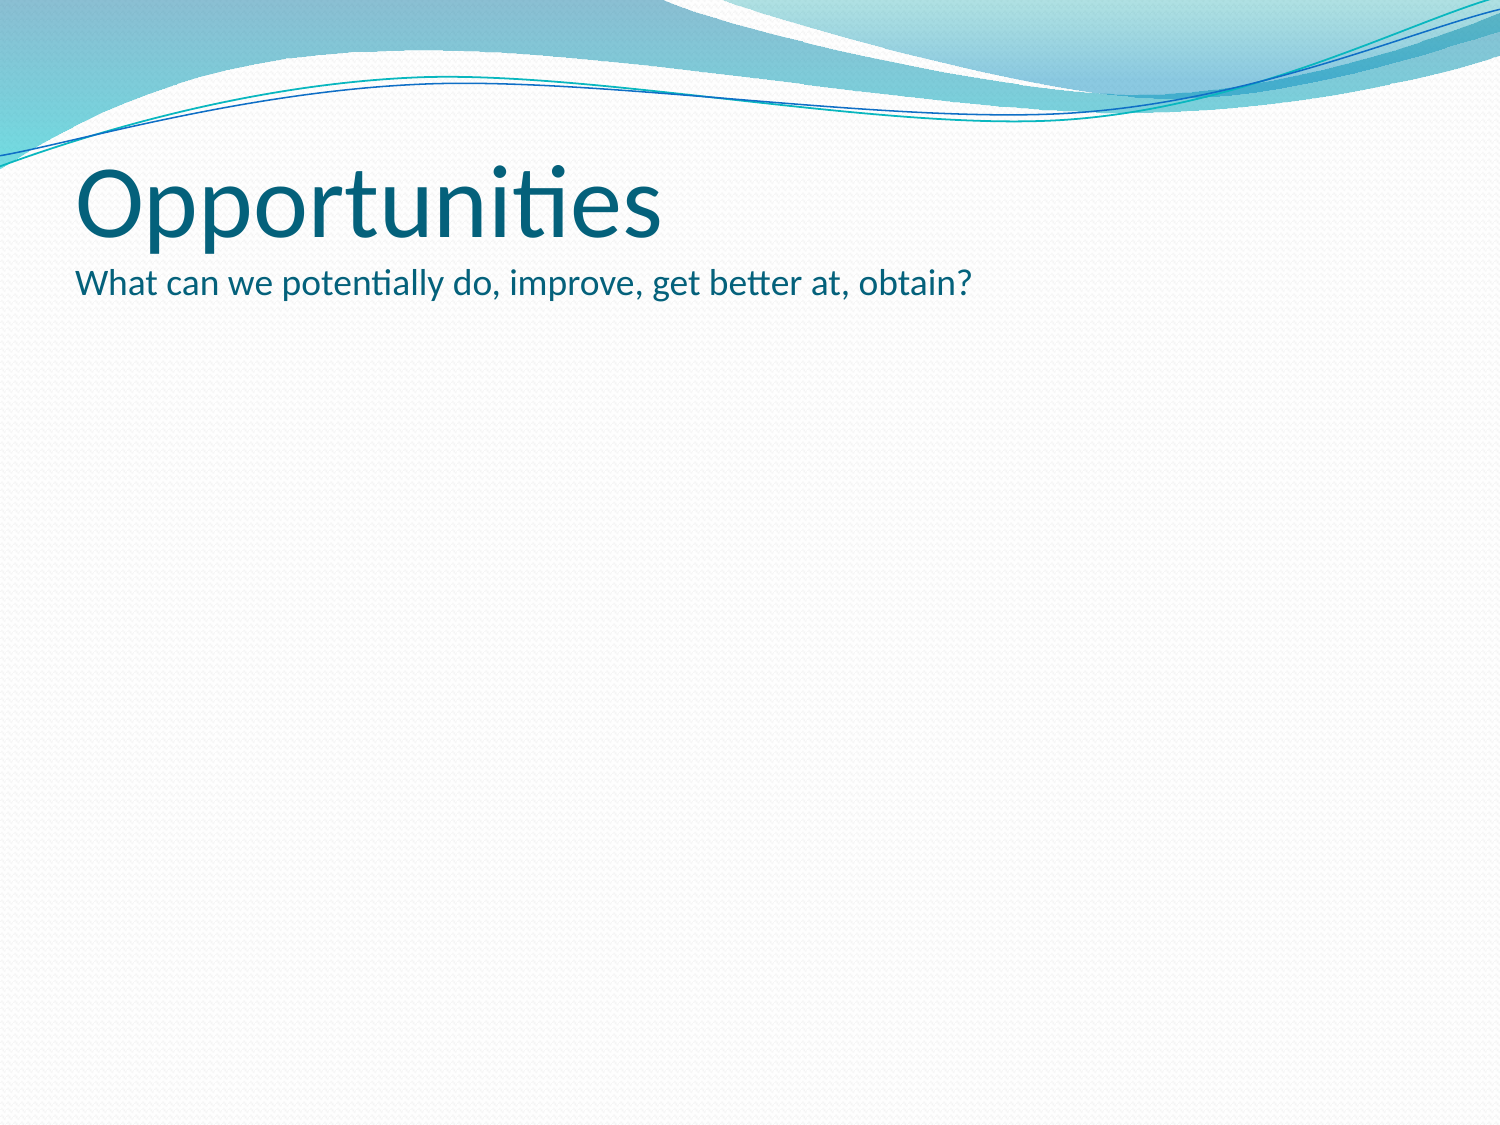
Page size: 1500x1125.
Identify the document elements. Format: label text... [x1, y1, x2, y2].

title Opportunities What can we potentially do, improve, get better at, obtain? [75, 115, 1425, 303]
